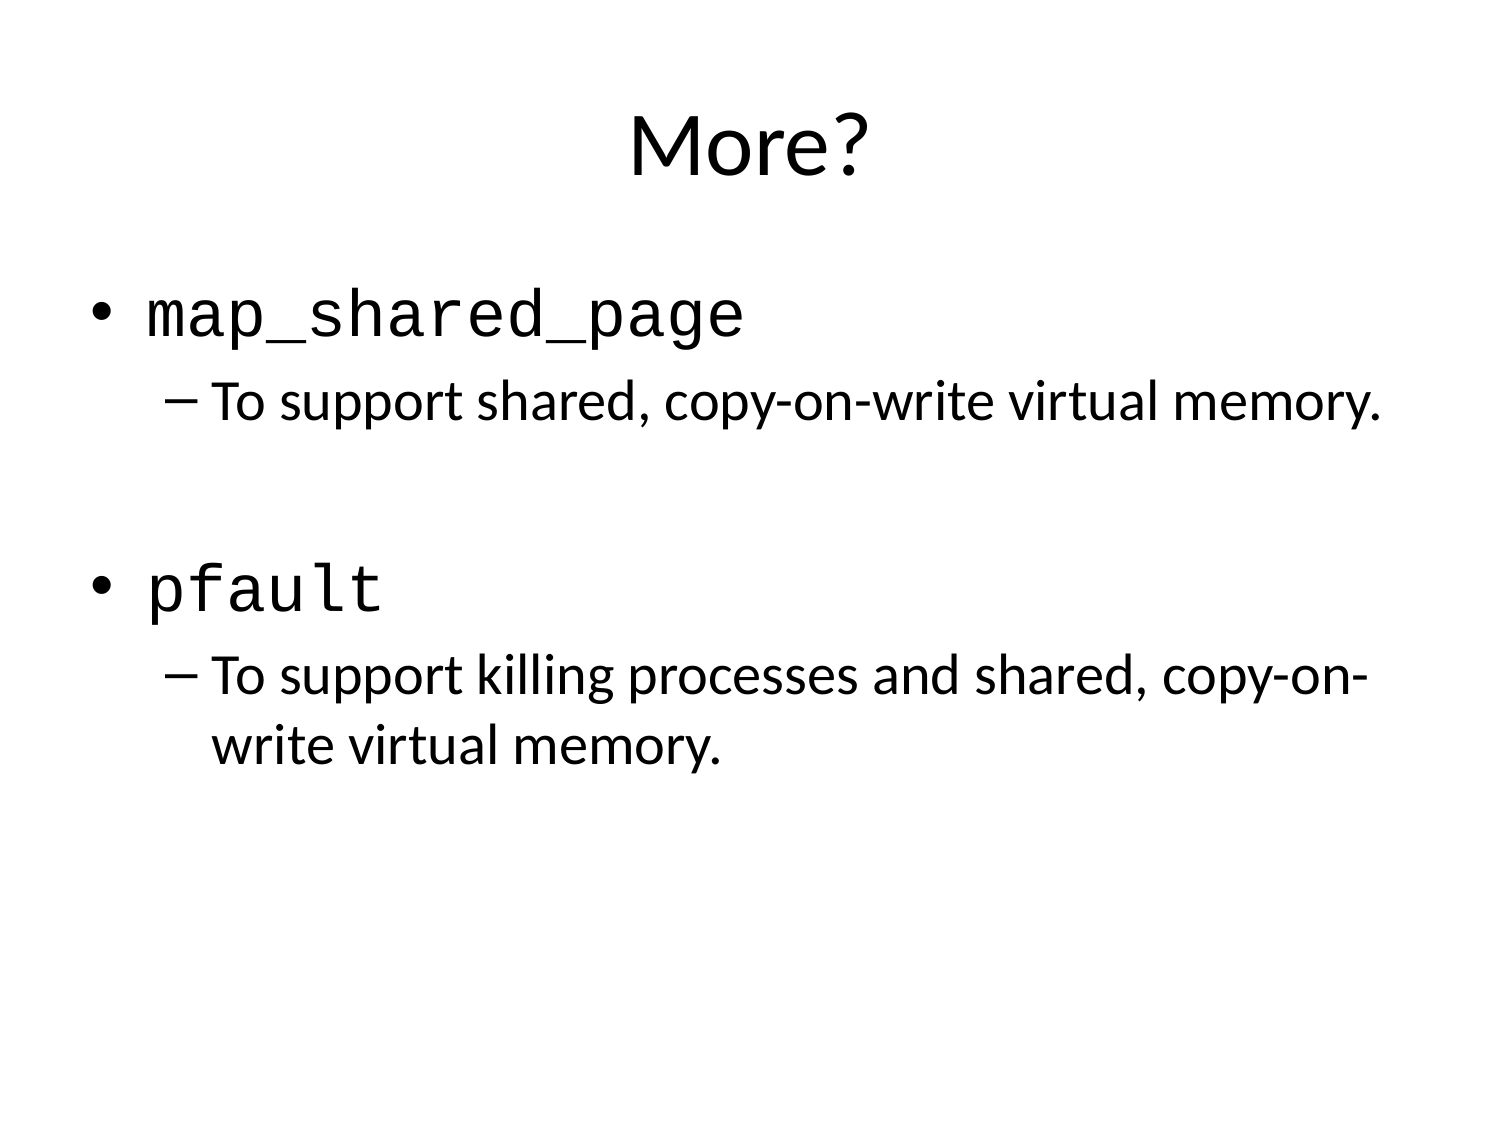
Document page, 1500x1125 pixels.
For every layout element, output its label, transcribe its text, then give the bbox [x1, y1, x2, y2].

title More? [75, 45, 1425, 233]
list map_shared_page To support shared, copy-on-write virtual memory. pfault To support killing processes and shared, copy-on-write virtual memory. [75, 262, 1425, 1005]
